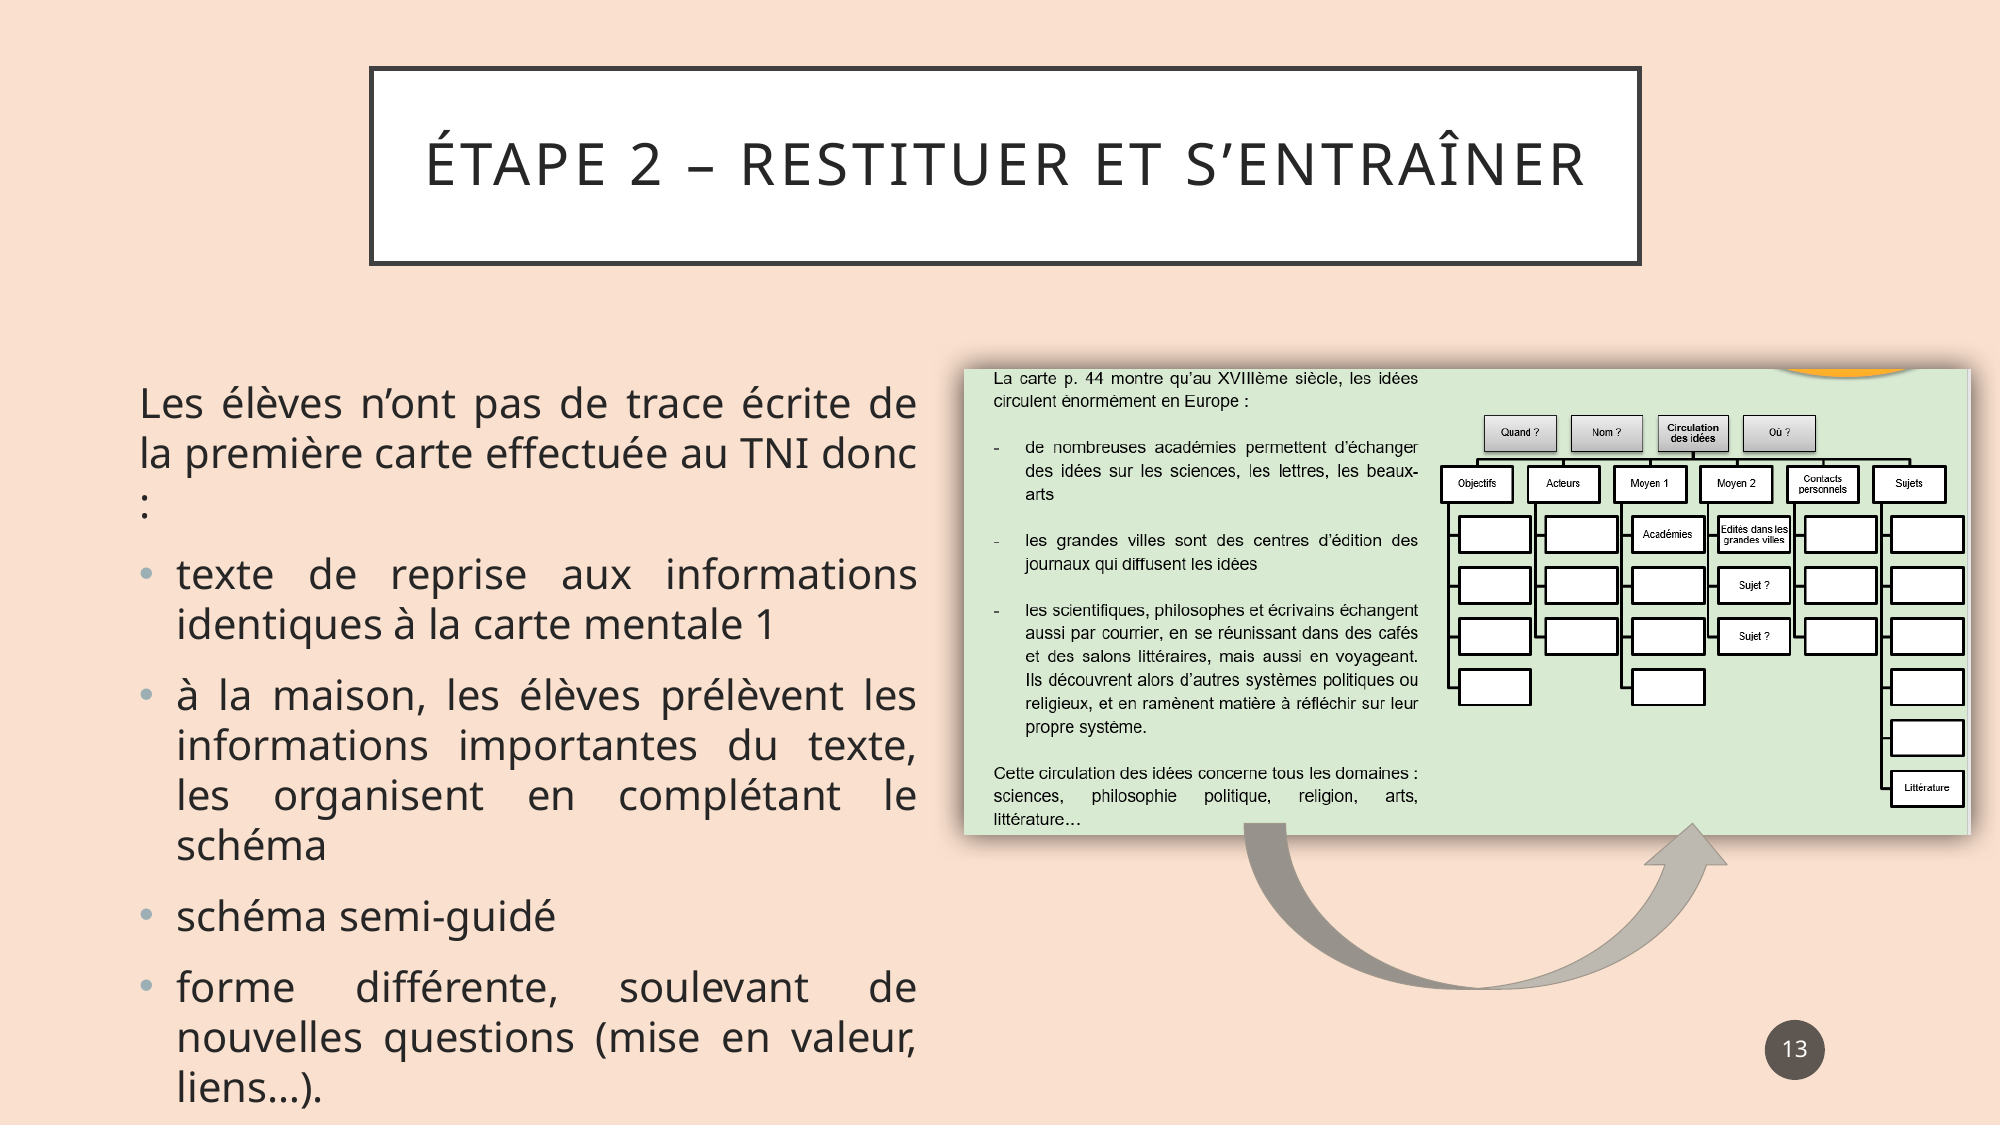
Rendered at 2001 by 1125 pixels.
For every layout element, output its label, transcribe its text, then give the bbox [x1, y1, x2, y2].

title étape 2 – restituer et s’entraîner [369, 66, 1642, 266]
slide_number 13 [1764, 1019, 1825, 1080]
list Les élèves n’ont pas de trace écrite de la première carte effectuée au TNI donc : texte de reprise aux informations identiques à la carte mentale 1 à la maison, les élèves prélèvent les informations importantes du texte, les organisent en complétant le schéma schéma semi-guidé forme différente, soulevant de nouvelles questions (mise en valeur, liens…). [124, 369, 934, 1007]
picture [963, 369, 1971, 835]
text_box [31, 670, 659, 1110]
text_box [1244, 835, 1728, 990]
